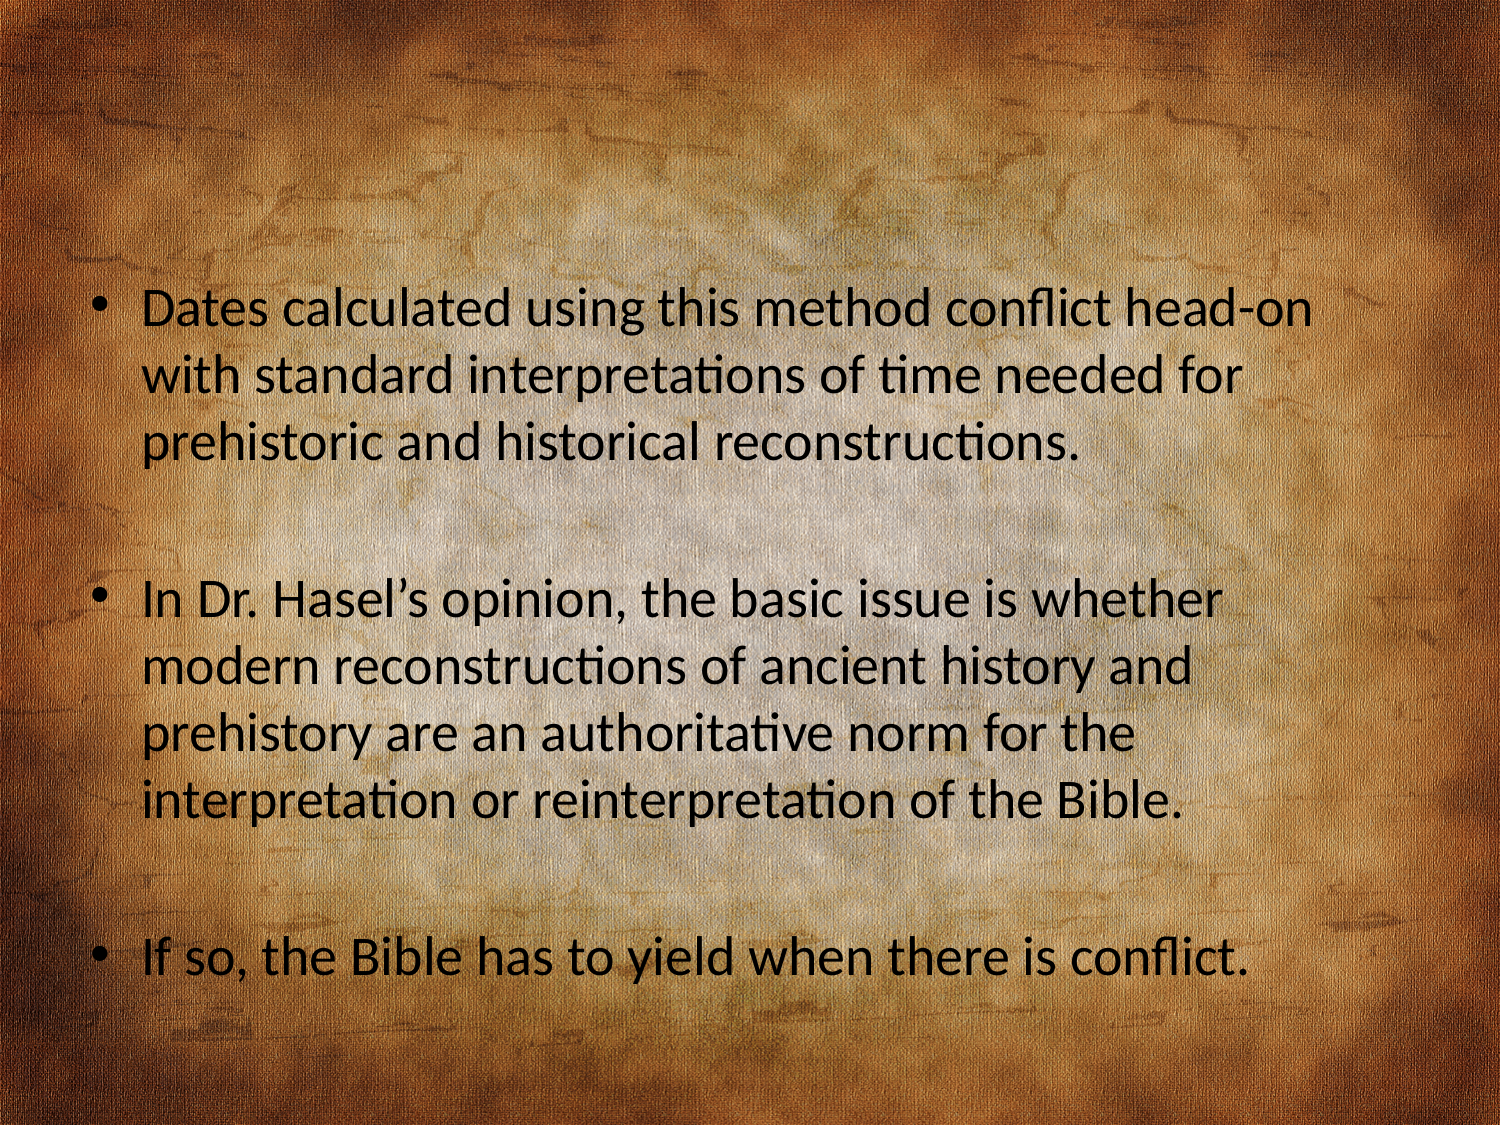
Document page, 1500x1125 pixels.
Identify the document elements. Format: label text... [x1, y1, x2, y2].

list Dates calculated using this method conflict head-on with standard interpretations of time needed for prehistoric and historical reconstructions. In Dr. Hasel’s opinion, the basic issue is whether modern reconstructions of ancient history and prehistory are an authoritative norm for the interpretation or reinterpretation of the Bible. If so, the Bible has to yield when there is conflict. [75, 262, 1425, 1005]
picture [0, 0, 1500, 1125]
